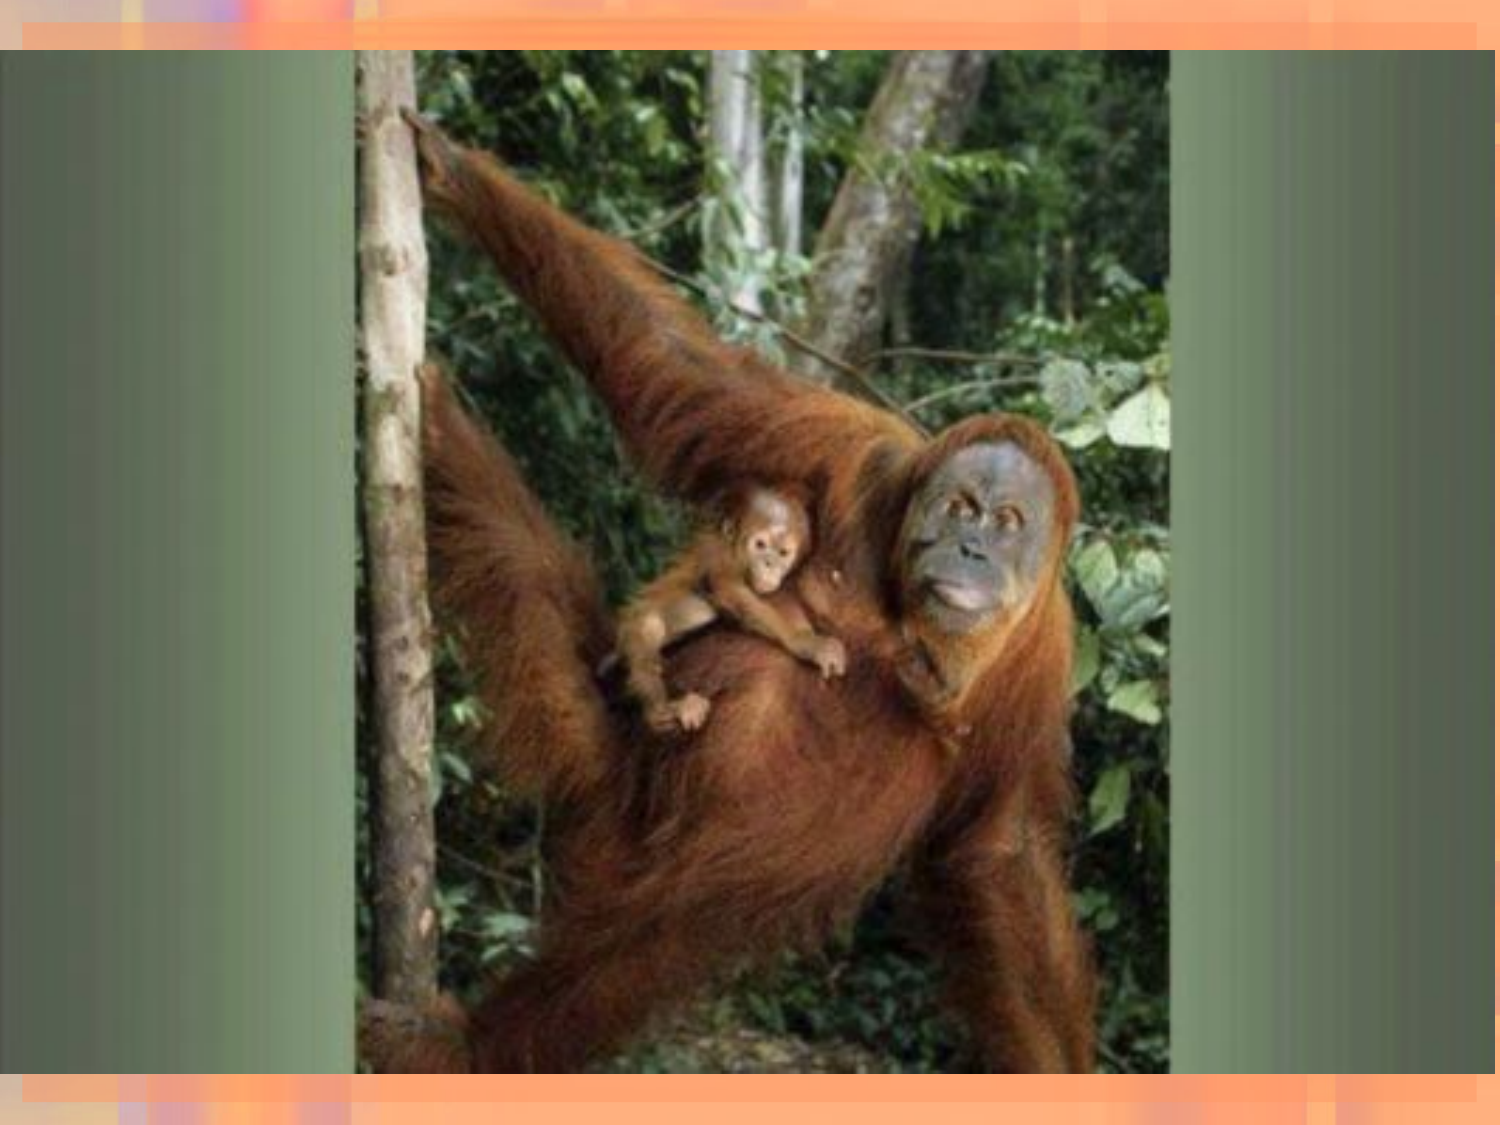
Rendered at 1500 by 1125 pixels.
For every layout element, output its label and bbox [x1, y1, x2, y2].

list [0, 50, 1495, 1075]
picture [0, 0, 1500, 1125]
